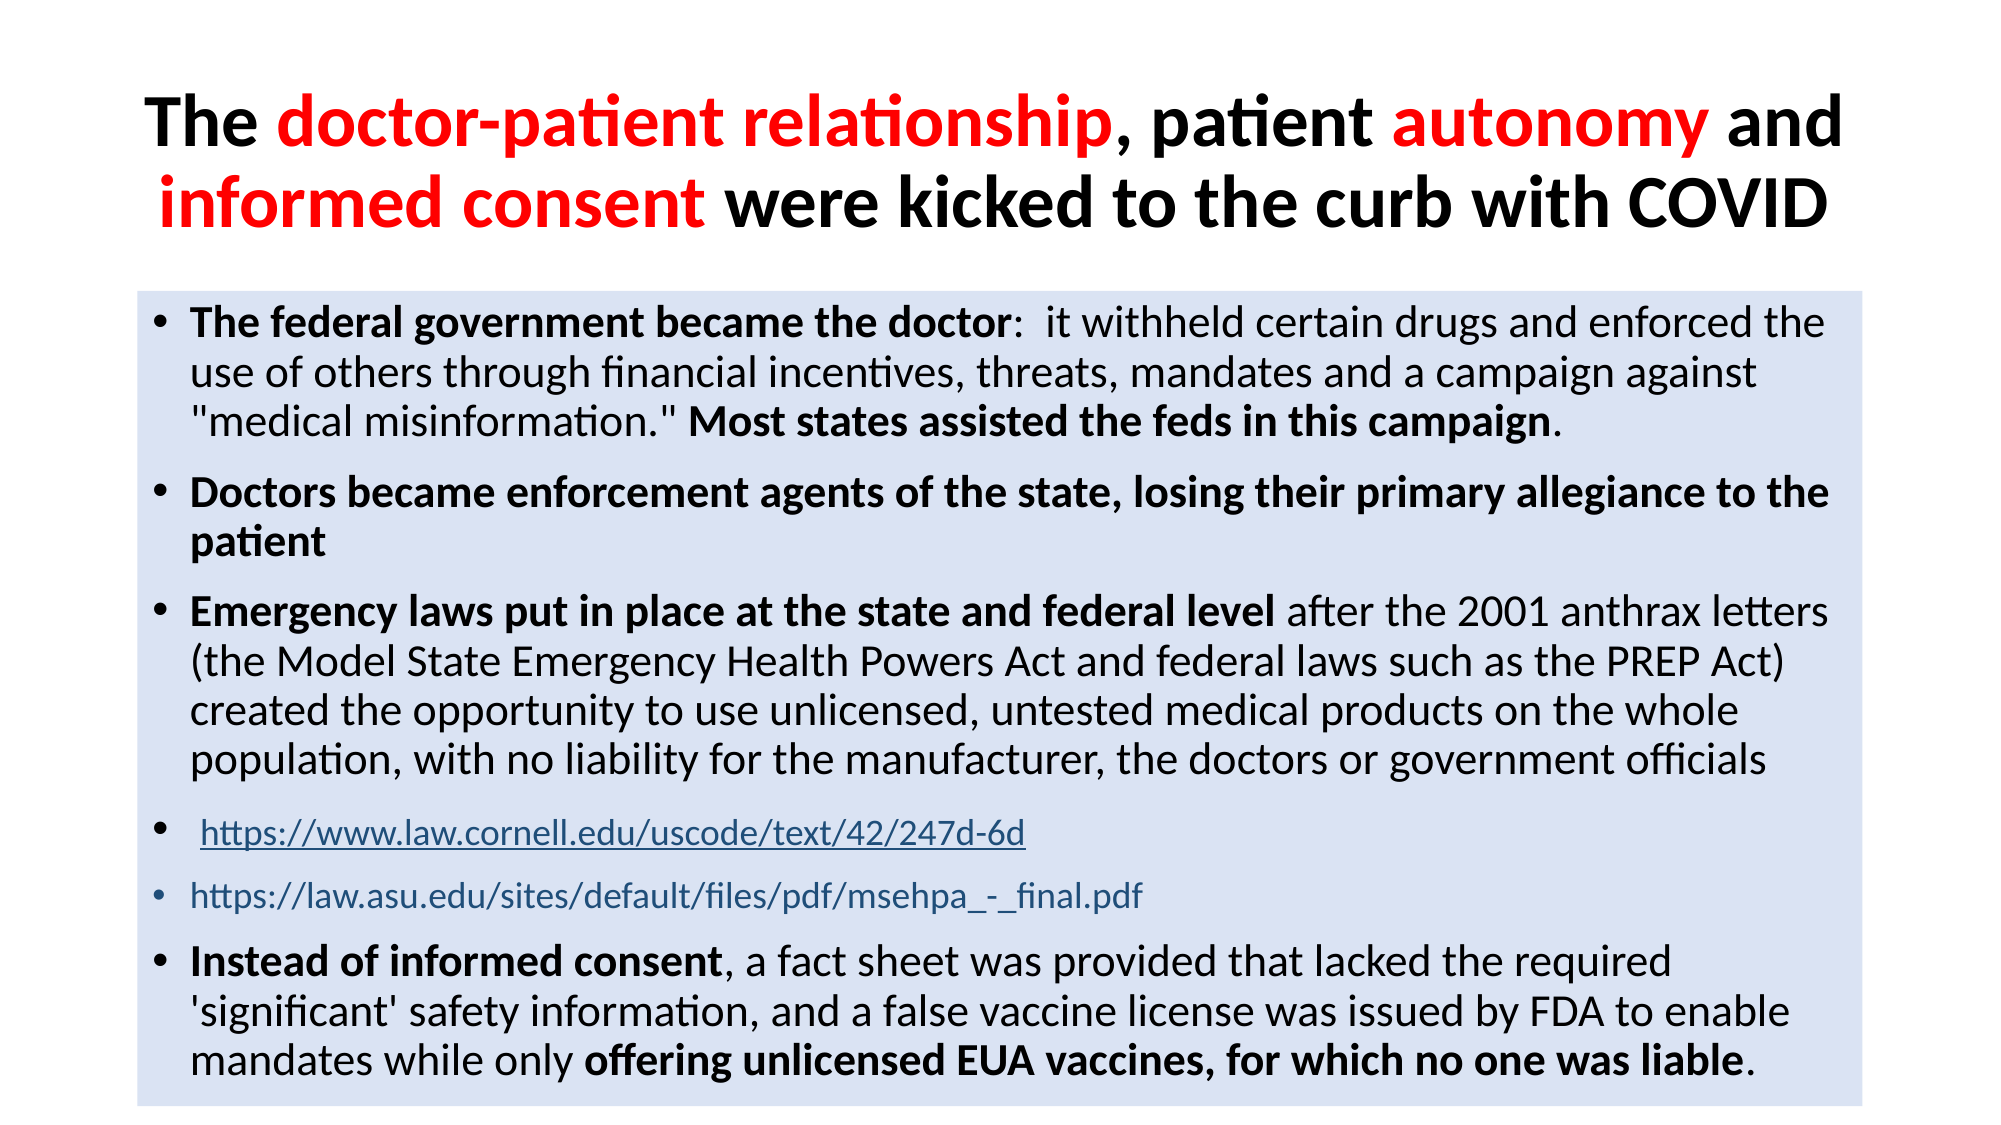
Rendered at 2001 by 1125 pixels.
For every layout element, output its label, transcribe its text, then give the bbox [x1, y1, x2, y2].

list The federal government became the doctor: it withheld certain drugs and enforced the use of others through financial incentives, threats, mandates and a campaign against "medical misinformation." Most states assisted the feds in this campaign. Doctors became enforcement agents of the state, losing their primary allegiance to the patient Emergency laws put in place at the state and federal level after the 2001 anthrax letters (the Model State Emergency Health Powers Act and federal laws such as the PREP Act) created the opportunity to use unlicensed, untested medical products on the whole population, with no liability for the manufacturer, the doctors or government officials https://www.law.cornell.edu/uscode/text/42/247d-6d https://law.asu.edu/sites/default/files/pdf/msehpa_-_final.pdf Instead of informed consent, a fact sheet was provided that lacked the required 'significant' safety information, and a false vaccine license was issued by FDA to enable mandates while only offering unlicensed EUA vaccines, for which no one was liable. [137, 290, 1863, 1107]
title The doctor-patient relationship, patient autonomy and informed consent were kicked to the curb with COVID [102, 59, 1887, 266]
